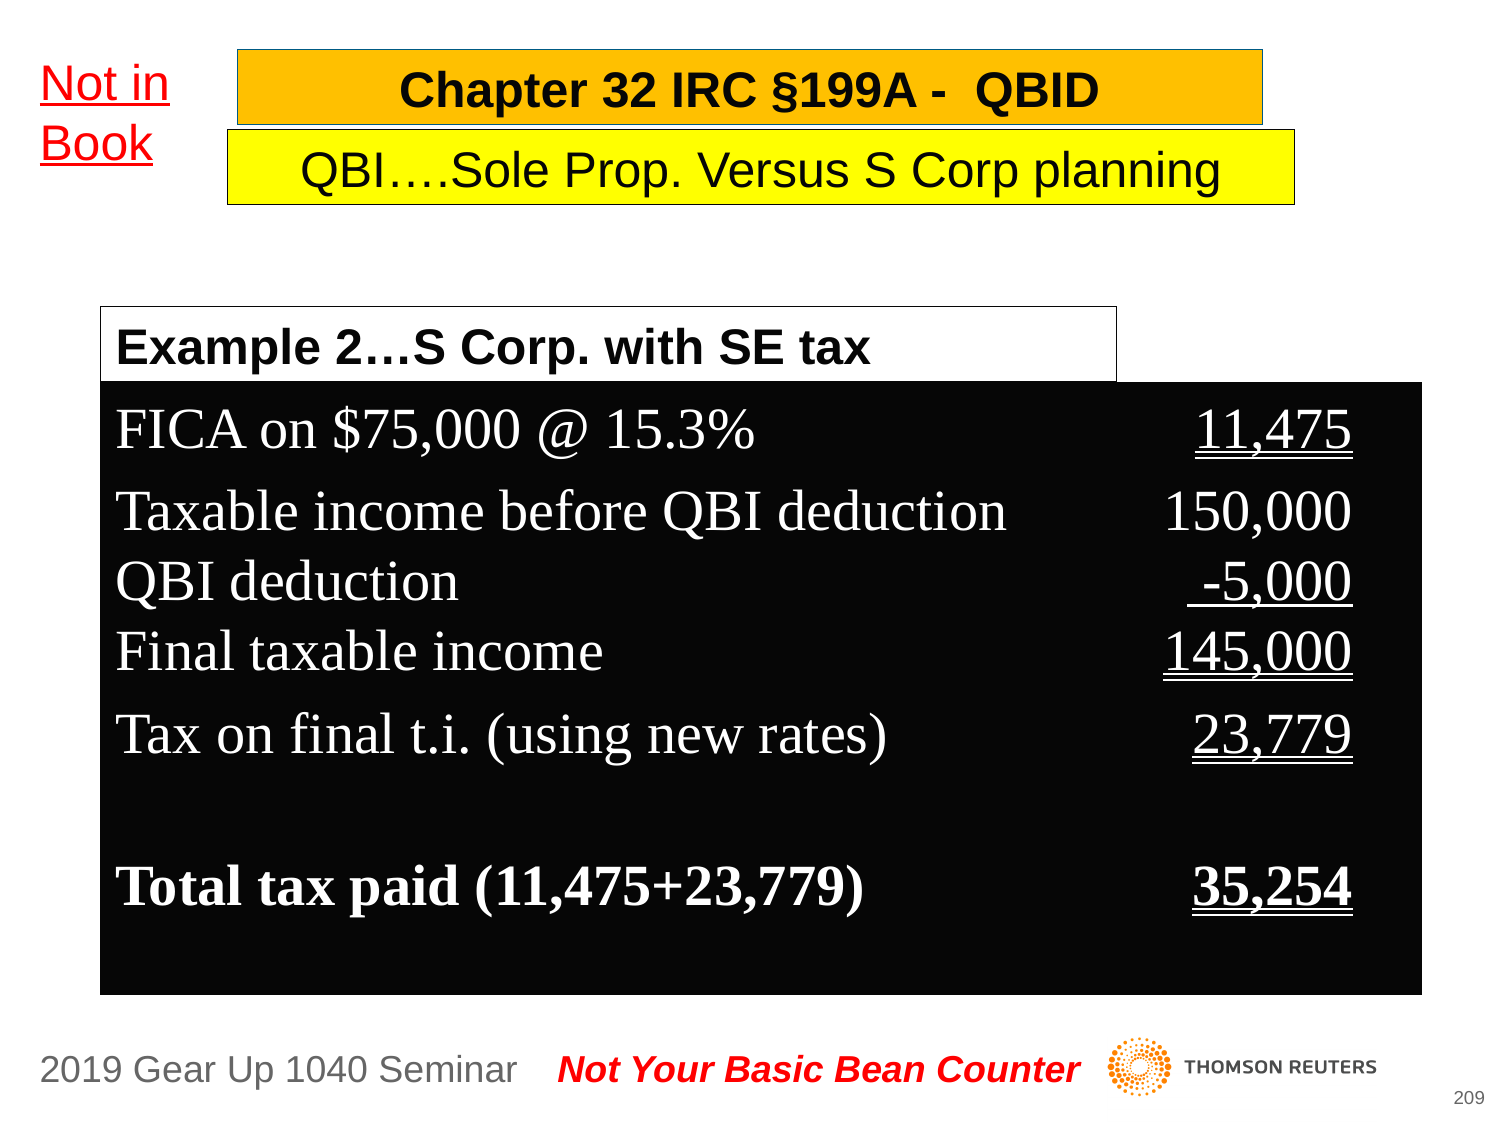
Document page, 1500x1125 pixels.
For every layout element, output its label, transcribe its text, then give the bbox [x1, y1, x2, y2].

text_box Example 2…S Corp. with SE tax [100, 306, 1117, 382]
text_box FICA on $75,000 @ 15.3% 11,475 Taxable income before QBI deduction 150,000 QBI deduction -5,000 Final taxable income 145,000 Tax on final t.i. (using new rates) 23,779 Total tax paid (11,475+23,779) 35,254 [100, 382, 1422, 995]
text_box Chapter 32 IRC §199A - QBID [237, 49, 1263, 125]
slide_number 209 [1345, 1078, 1500, 1125]
text_box Not in Book [24, 42, 188, 178]
text_box QBI….Sole Prop. Versus S Corp planning [227, 129, 1295, 205]
picture [1107, 1037, 1377, 1122]
